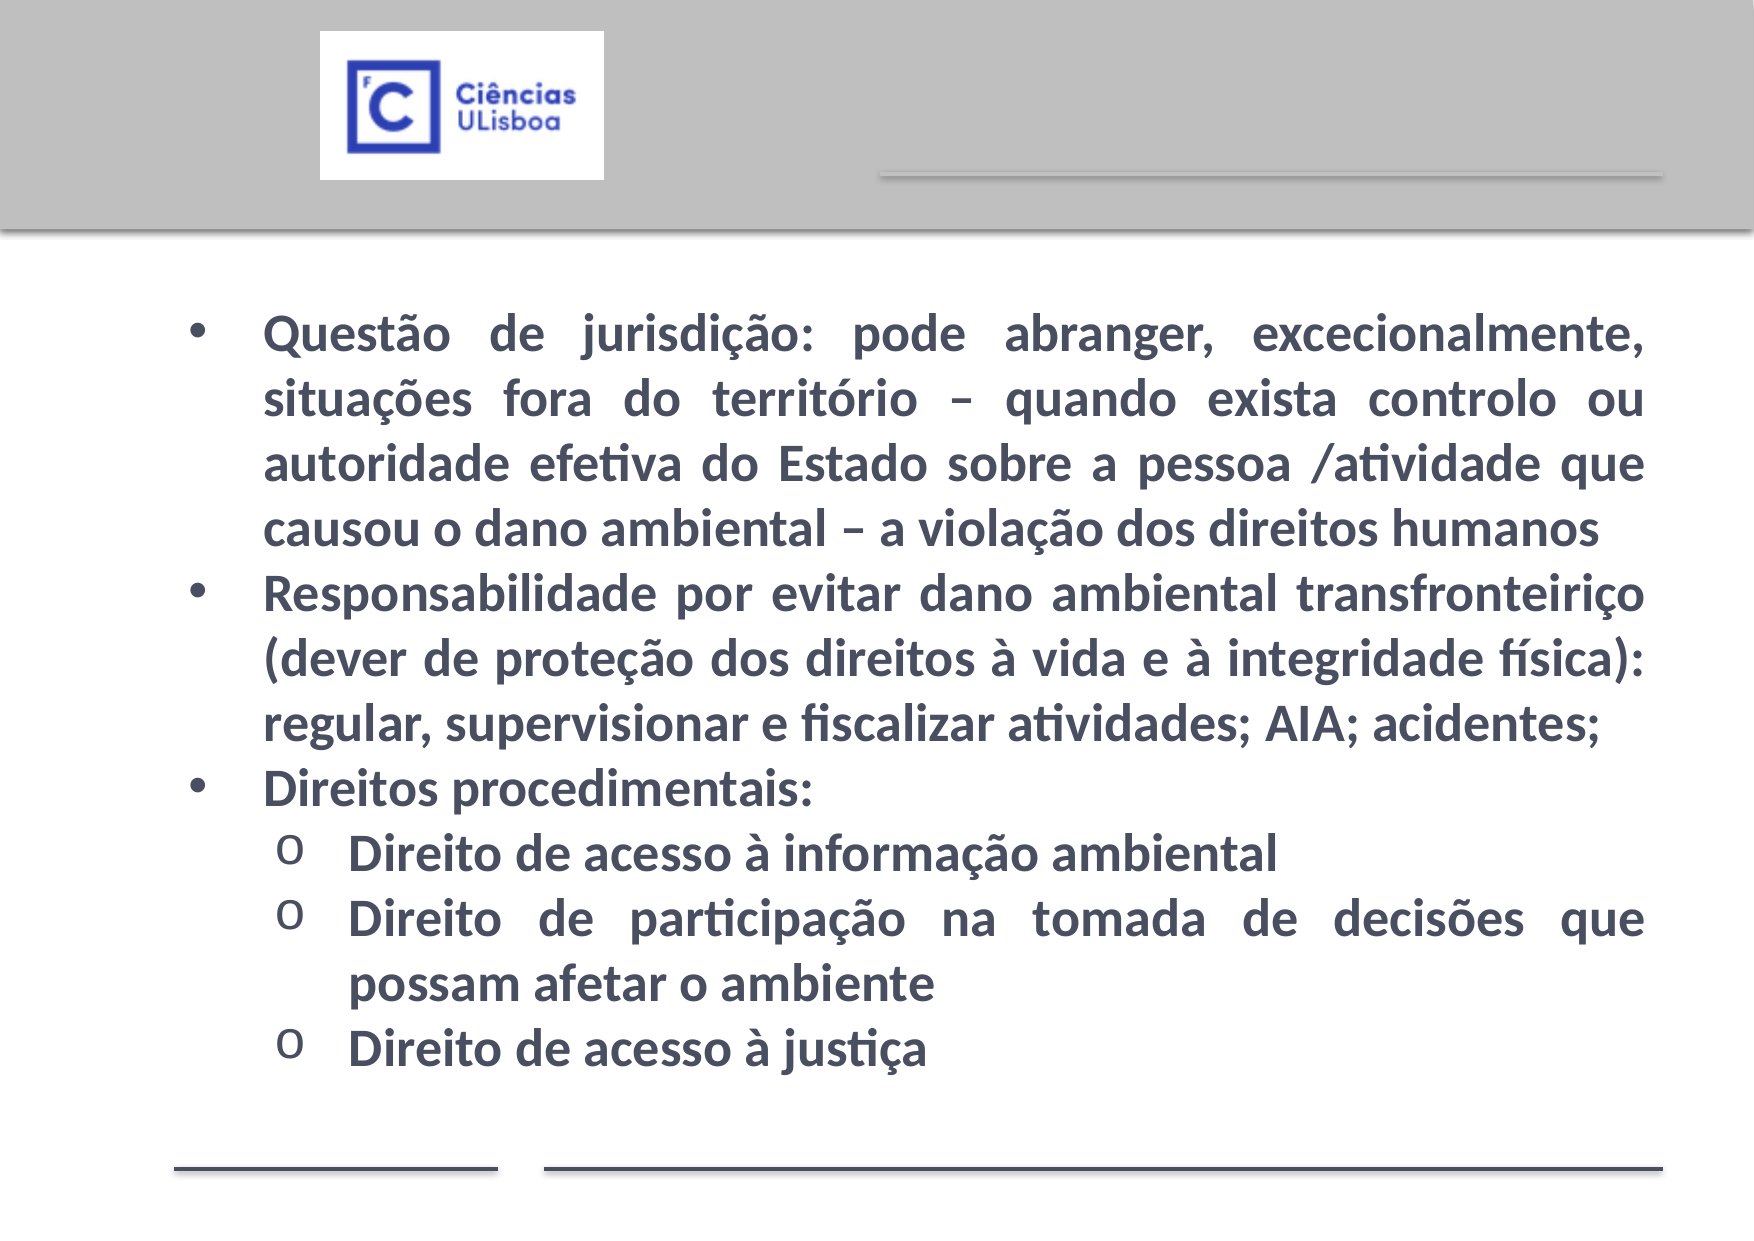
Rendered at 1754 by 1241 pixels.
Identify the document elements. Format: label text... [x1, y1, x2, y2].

picture [320, 31, 604, 181]
text_box Questão de jurisdição: pode abranger, excecionalmente, situações fora do território – quando exista controlo ou autoridade efetiva do Estado sobre a pessoa /atividade que causou o dano ambiental – a violação dos direitos humanos Responsabilidade por evitar dano ambiental transfronteiriço (dever de proteção dos direitos à vida e à integridade física): regular, supervisionar e fiscalizar atividades; AIA; acidentes; Direitos procedimentais: Direito de acesso à informação ambiental Direito de participação na tomada de decisões que possam afetar o ambiente Direito de acesso à justiça [114, 250, 1663, 1150]
text_box [0, 0, 1754, 230]
